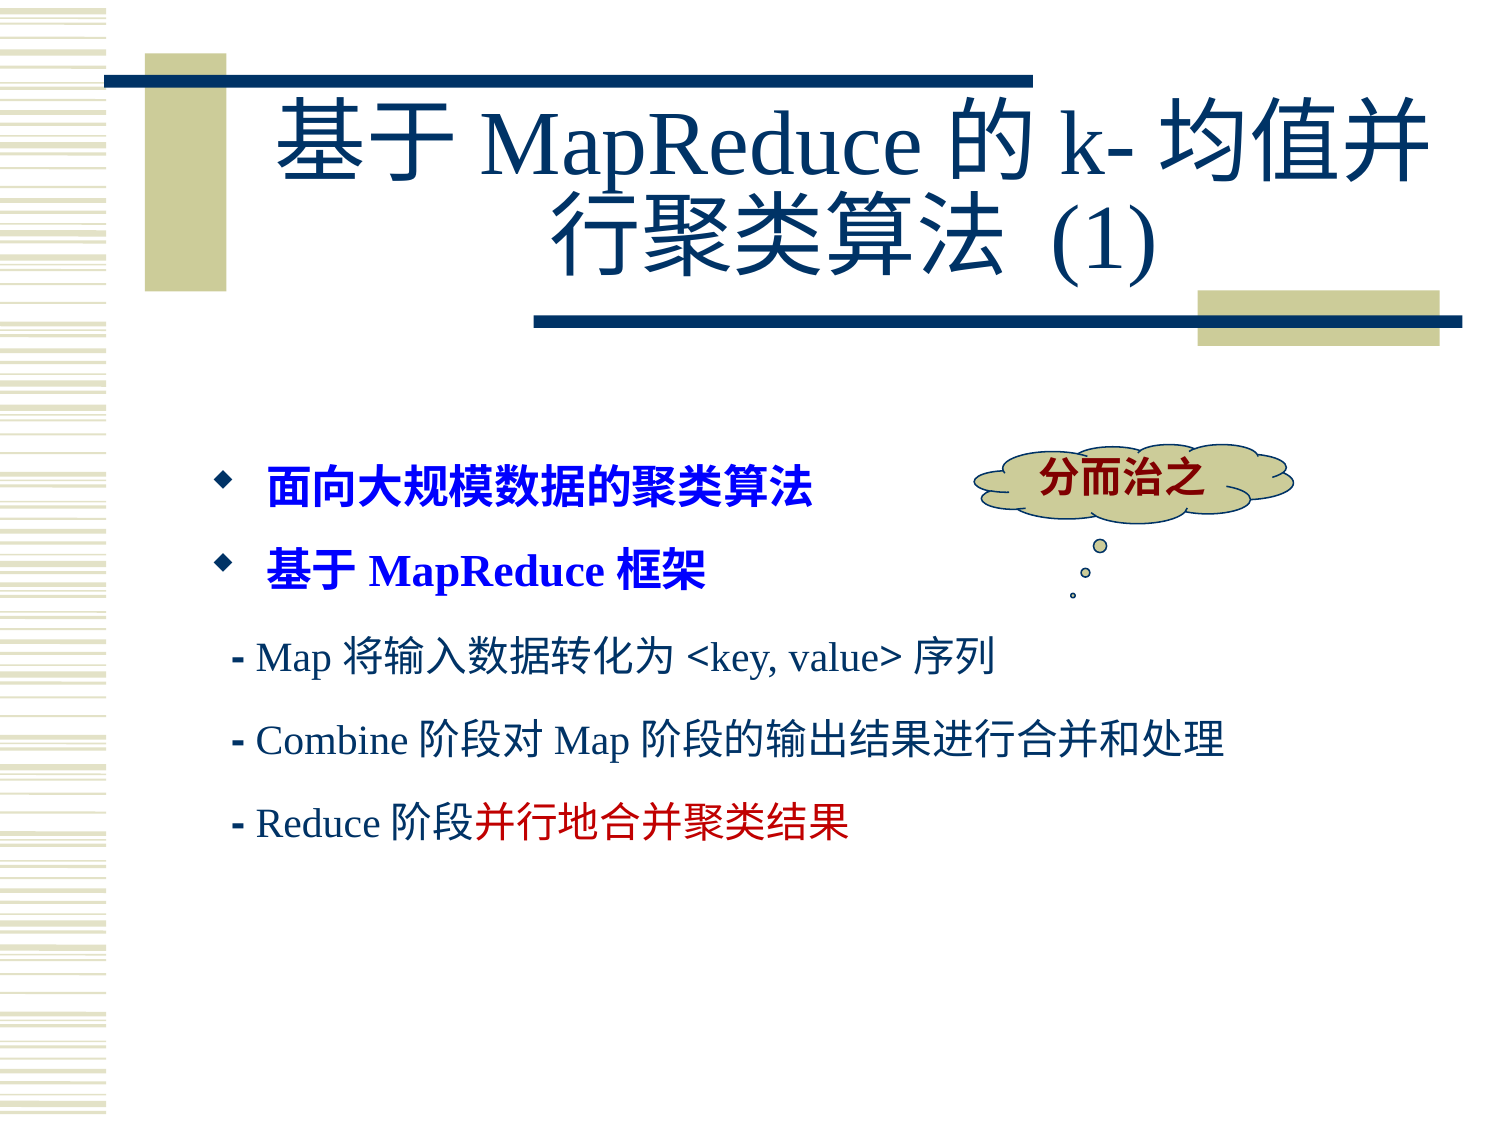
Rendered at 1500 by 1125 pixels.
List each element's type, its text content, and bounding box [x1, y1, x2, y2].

text_box 分而治之 [1081, 568, 1090, 578]
text_box 分而治之 [974, 444, 1294, 524]
text_box 面向大规模数据的聚类算法 基于MapReduce框架 - Map将输入数据转化为<key, value>序列 - Combine阶段对Map阶段的输出结果进行合并和处理 - Reduce阶段并行地合并聚类结果 [194, 446, 1377, 1047]
text_box 分而治之 [1093, 539, 1107, 553]
title 基于MapReduce的k-均值并行聚类算法 (1) [224, 99, 1483, 288]
